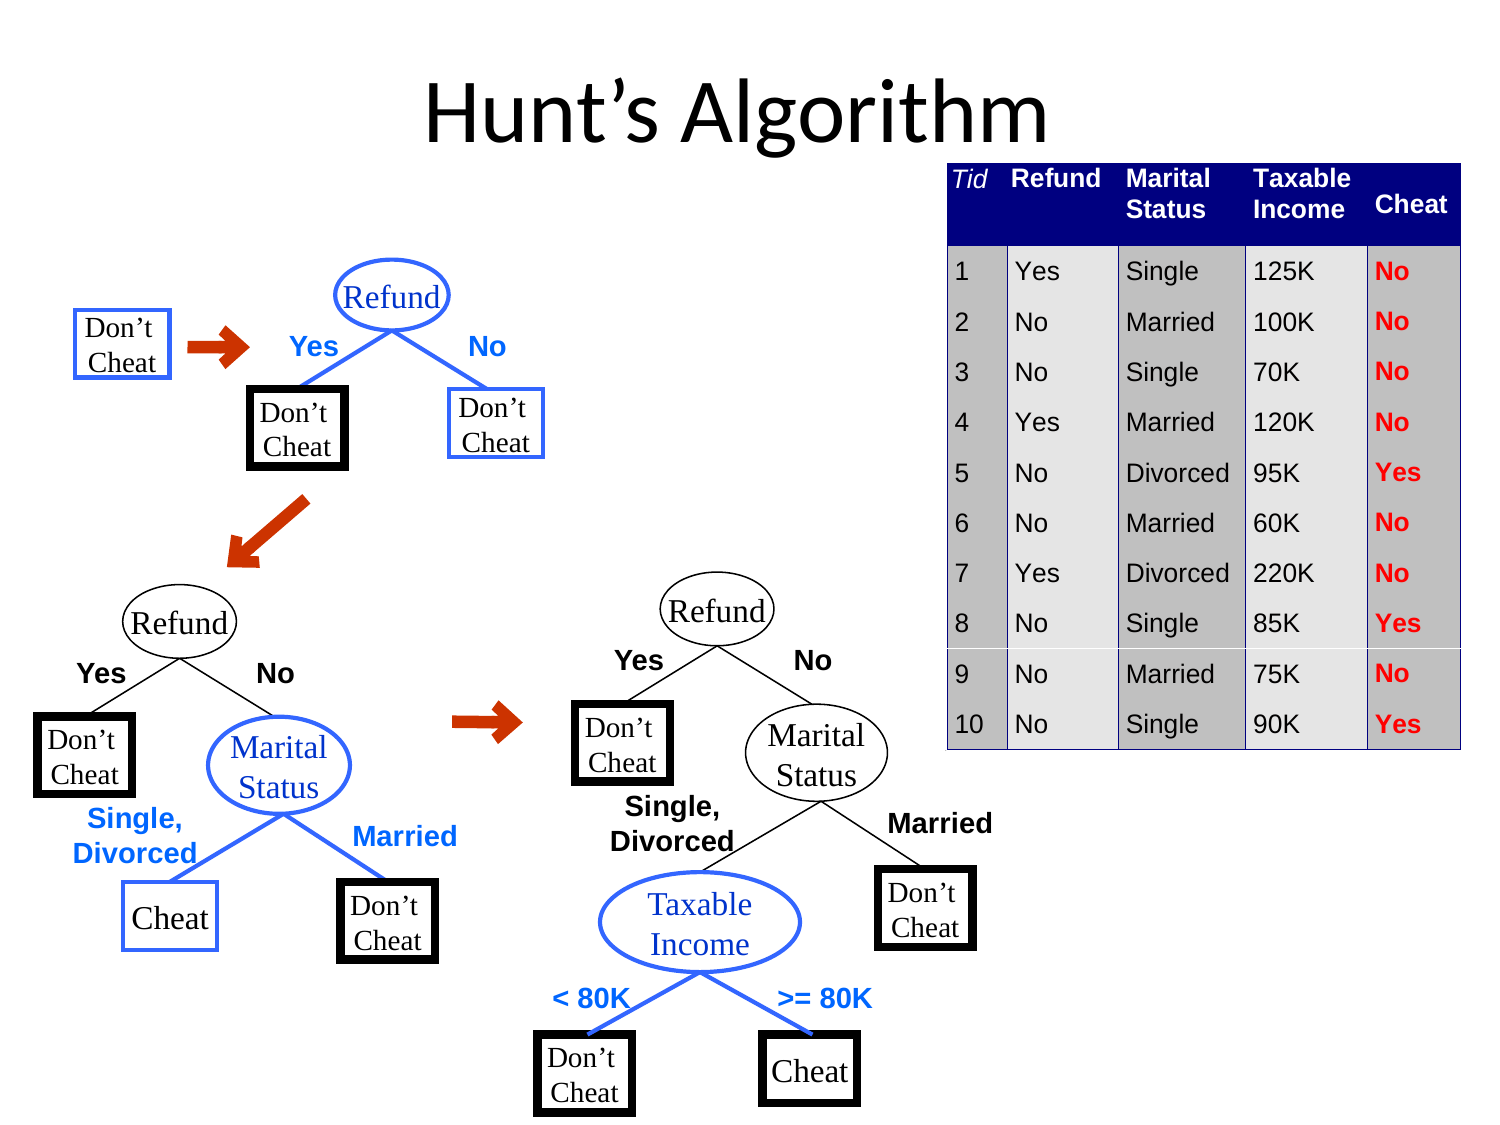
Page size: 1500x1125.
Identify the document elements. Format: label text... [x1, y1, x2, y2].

text_box Don’t Cheat [75, 309, 170, 378]
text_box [37, 529, 474, 960]
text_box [187, 259, 544, 467]
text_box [462, 571, 1009, 1113]
title Hunt’s Algorithm [62, 12, 1413, 200]
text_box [937, 162, 1498, 768]
